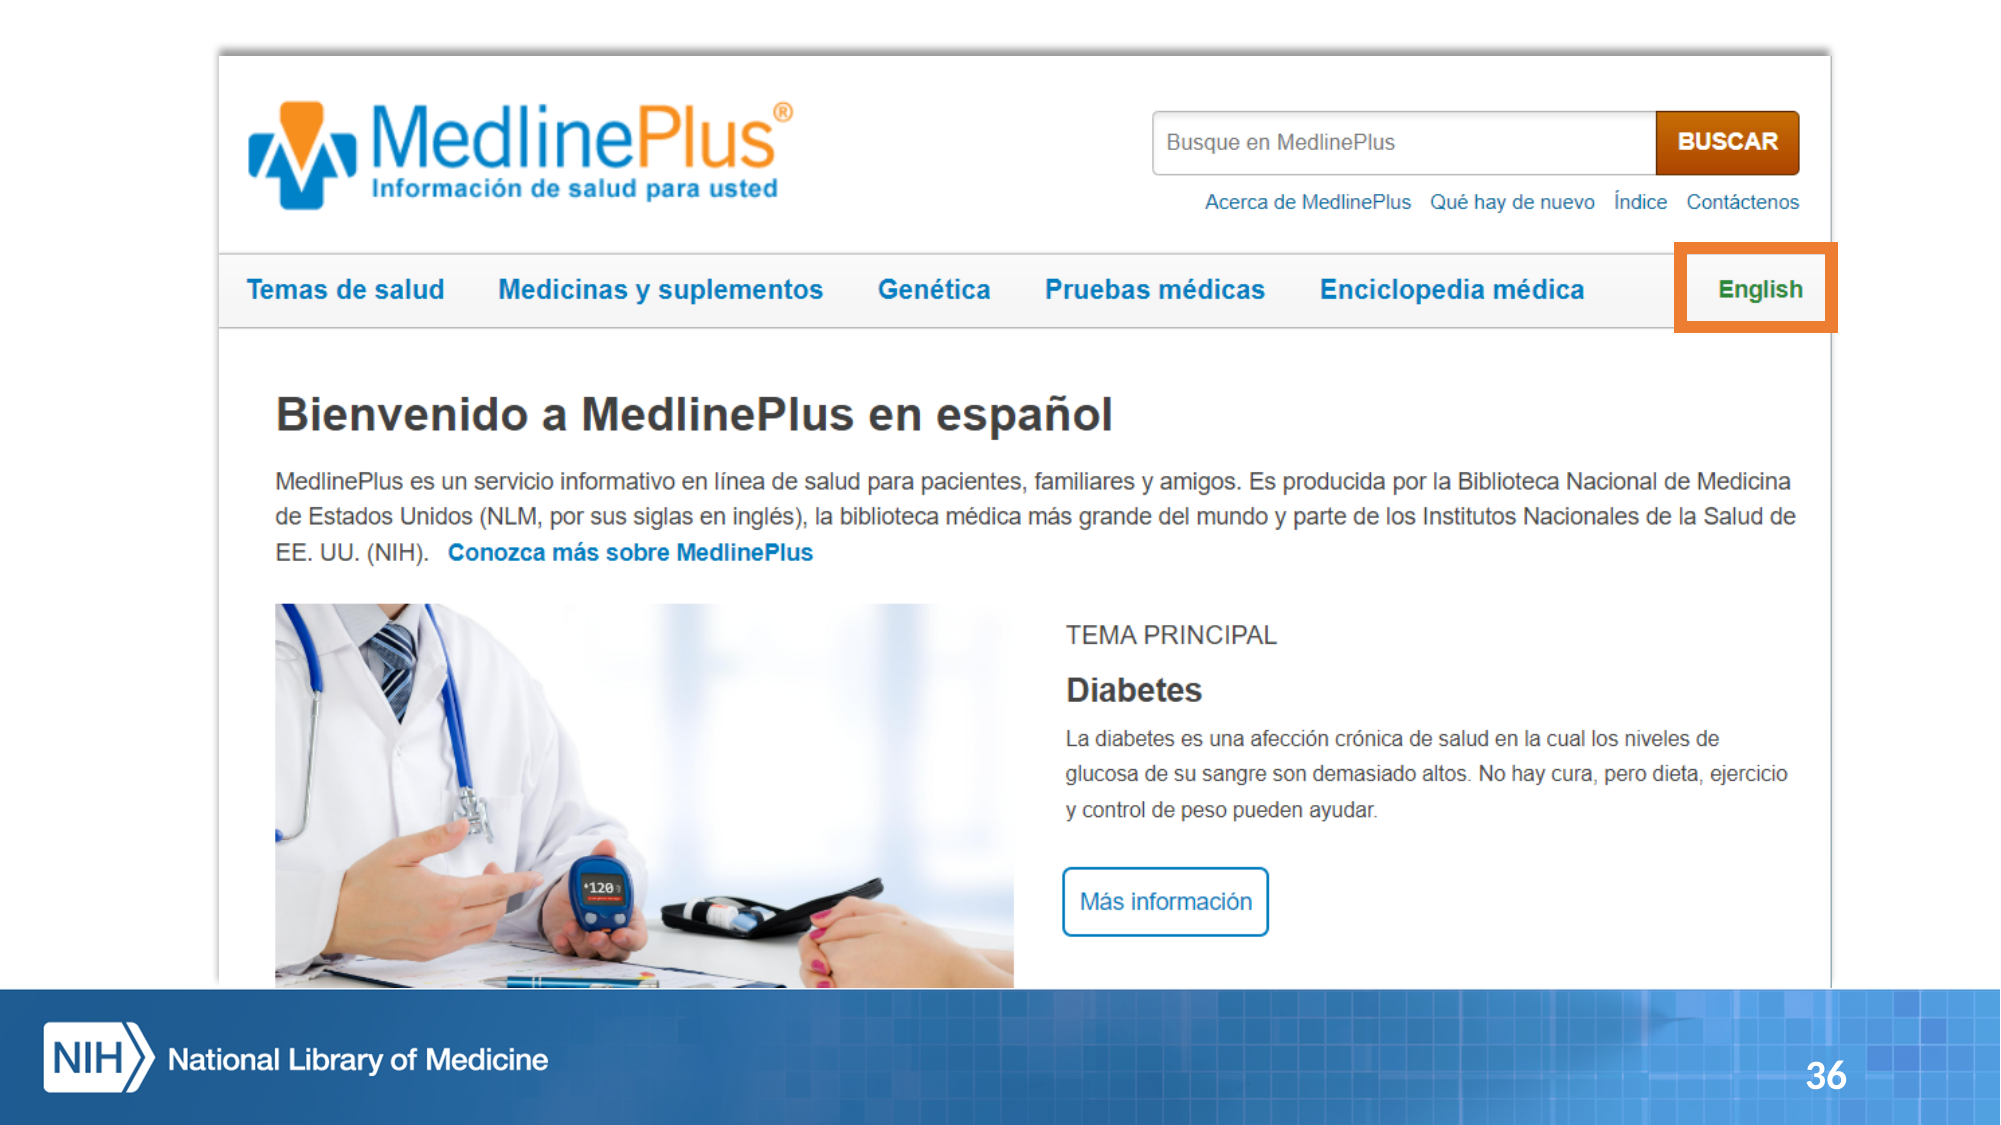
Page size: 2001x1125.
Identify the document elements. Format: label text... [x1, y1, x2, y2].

picture [0, 0, 2000, 1125]
slide_number 36 [1412, 1042, 1863, 1103]
